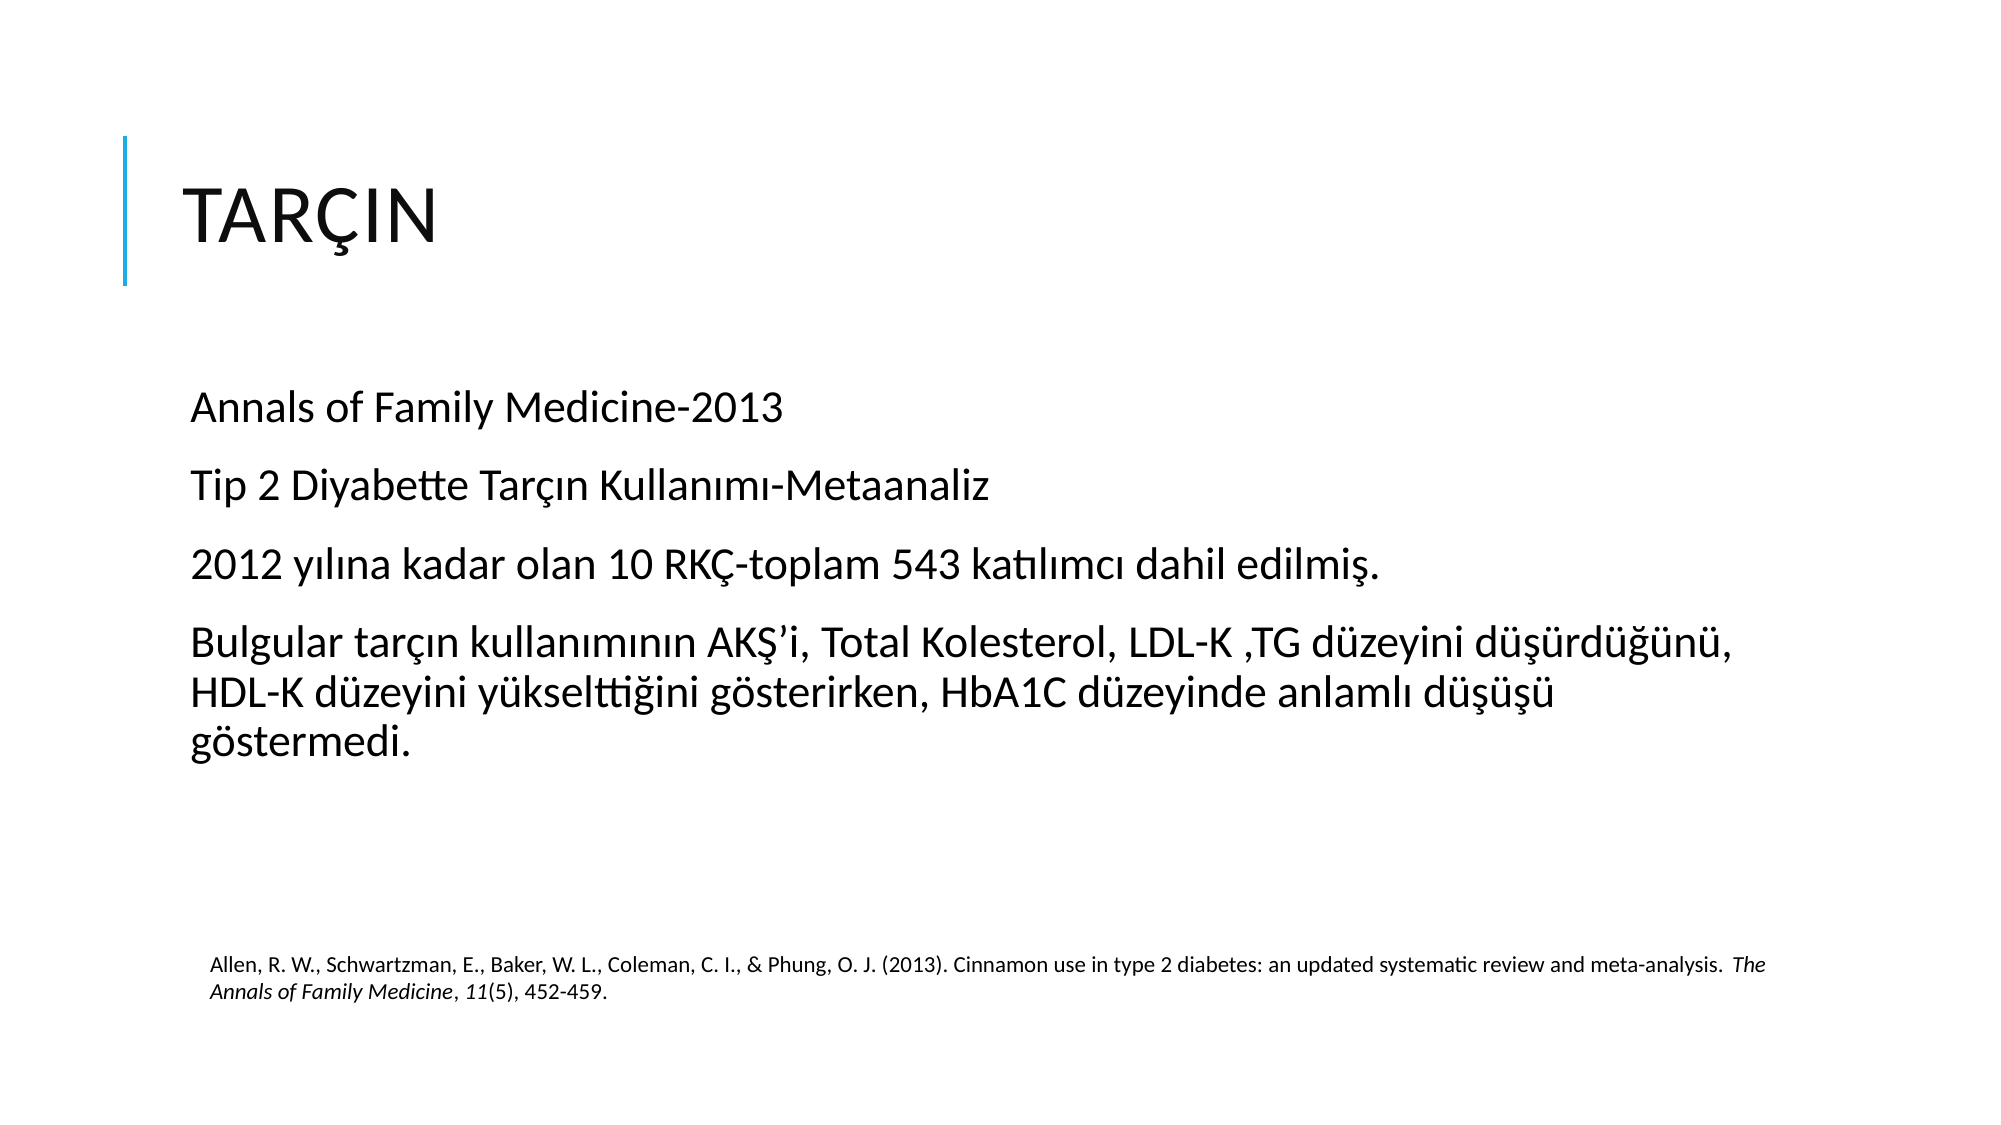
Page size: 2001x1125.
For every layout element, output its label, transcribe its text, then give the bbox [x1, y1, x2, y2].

text_box Allen, R. W., Schwartzman, E., Baker, W. L., Coleman, C. I., & Phung, O. J. (2013). Cinnamon use in type 2 diabetes: an updated systematic review and meta-analysis. The Annals of Family Medicine, 11(5), 452-459. [195, 942, 1782, 1012]
title Tarçın [168, 96, 1763, 342]
list Annals of Family Medicine-2013 Tip 2 Diyabette Tarçın Kullanımı-Metaanaliz 2012 yılına kadar olan 10 RKÇ-toplam 543 katılımcı dahil edilmiş. Bulgular tarçın kullanımının AKŞ’i, Total Kolesterol, LDL-K ,TG düzeyini düşürdüğünü, HDL-K düzeyini yükselttiğini gösterirken, HbA1C düzeyinde anlamlı düşüşü göstermedi. [168, 375, 1763, 1035]
